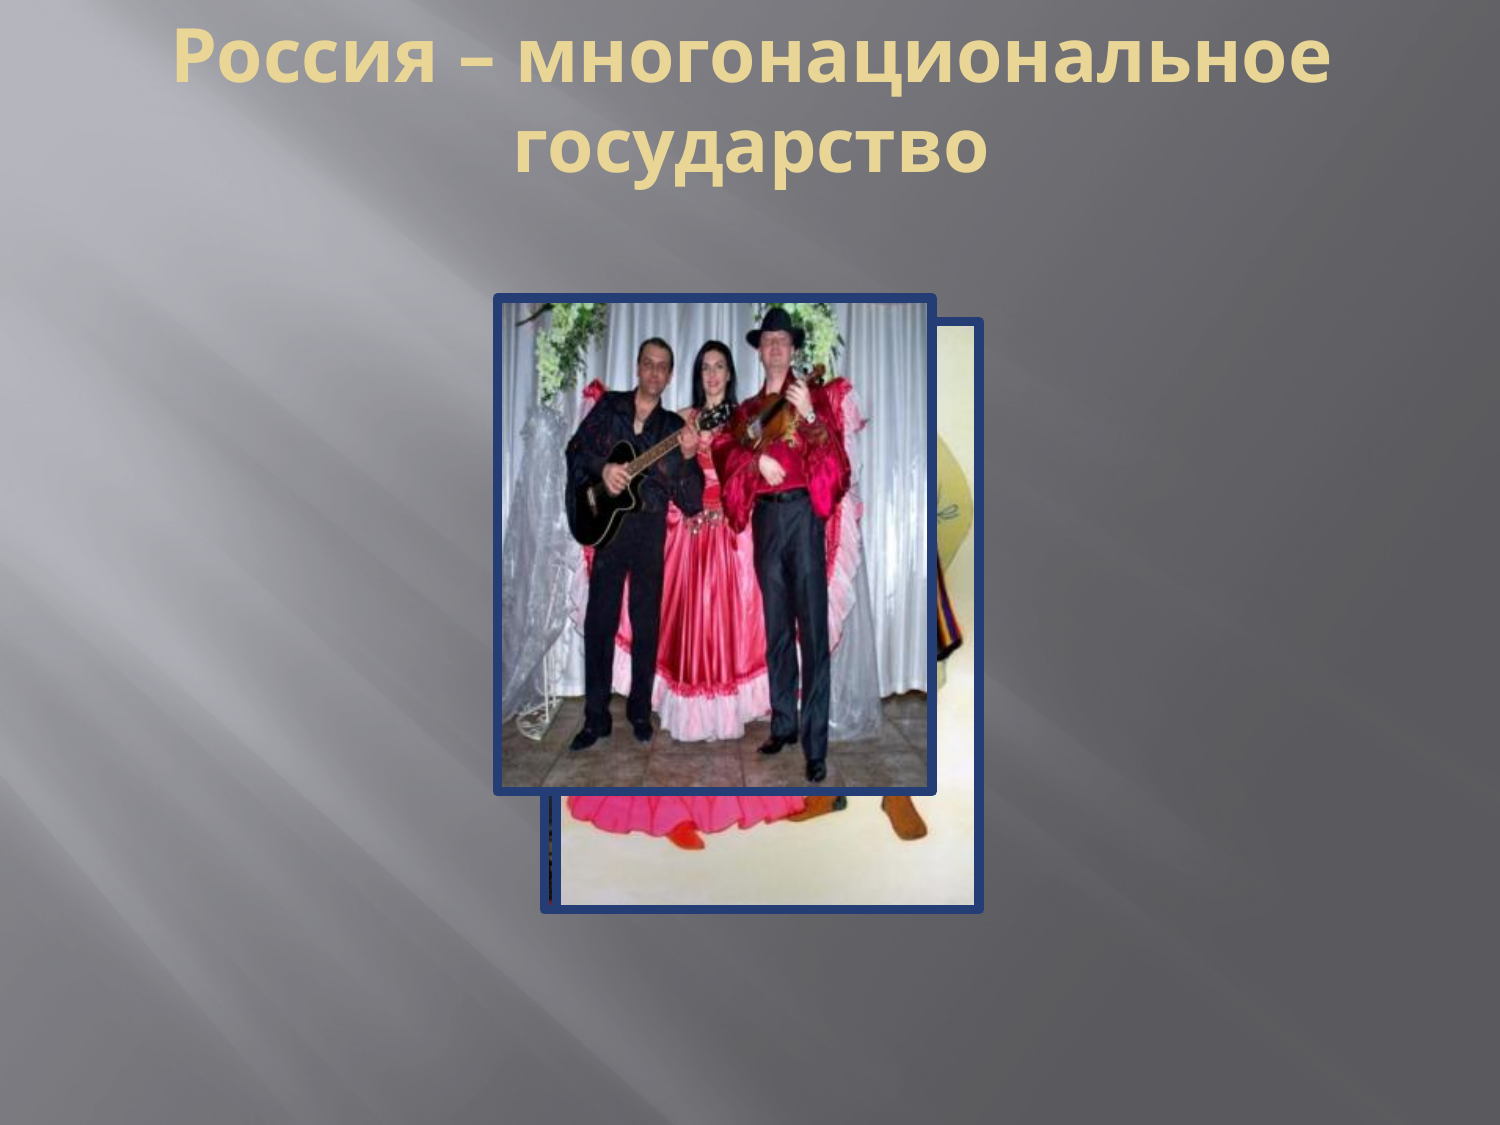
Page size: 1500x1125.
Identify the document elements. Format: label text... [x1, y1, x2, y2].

picture [501, 302, 975, 906]
text_box Россия – многонациональное государство [76, 0, 1427, 188]
